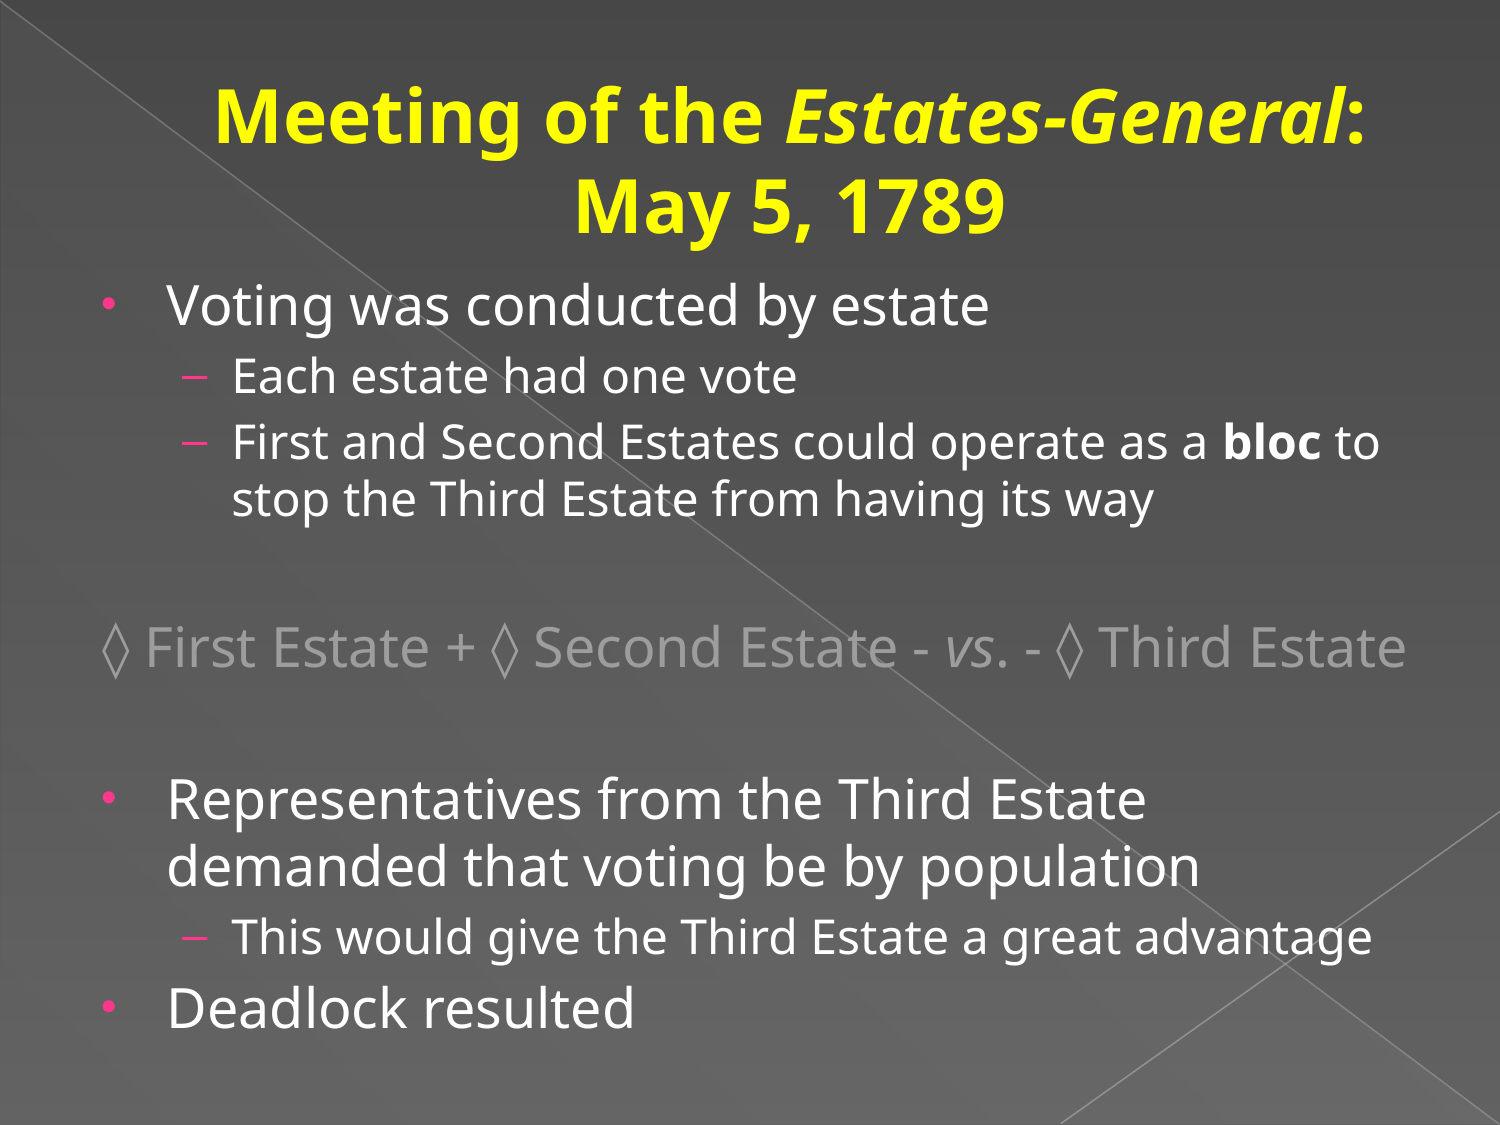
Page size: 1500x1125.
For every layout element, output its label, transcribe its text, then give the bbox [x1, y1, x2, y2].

list Voting was conducted by estate Each estate had one vote First and Second Estates could operate as a bloc to stop the Third Estate from having its way ◊ First Estate + ◊ Second Estate - vs. - ◊ Third Estate Representatives from the Third Estate demanded that voting be by population This would give the Third Estate a great advantage Deadlock resulted [75, 262, 1425, 1063]
title Meeting of the Estates-General: May 5, 1789 [75, 43, 1425, 262]
